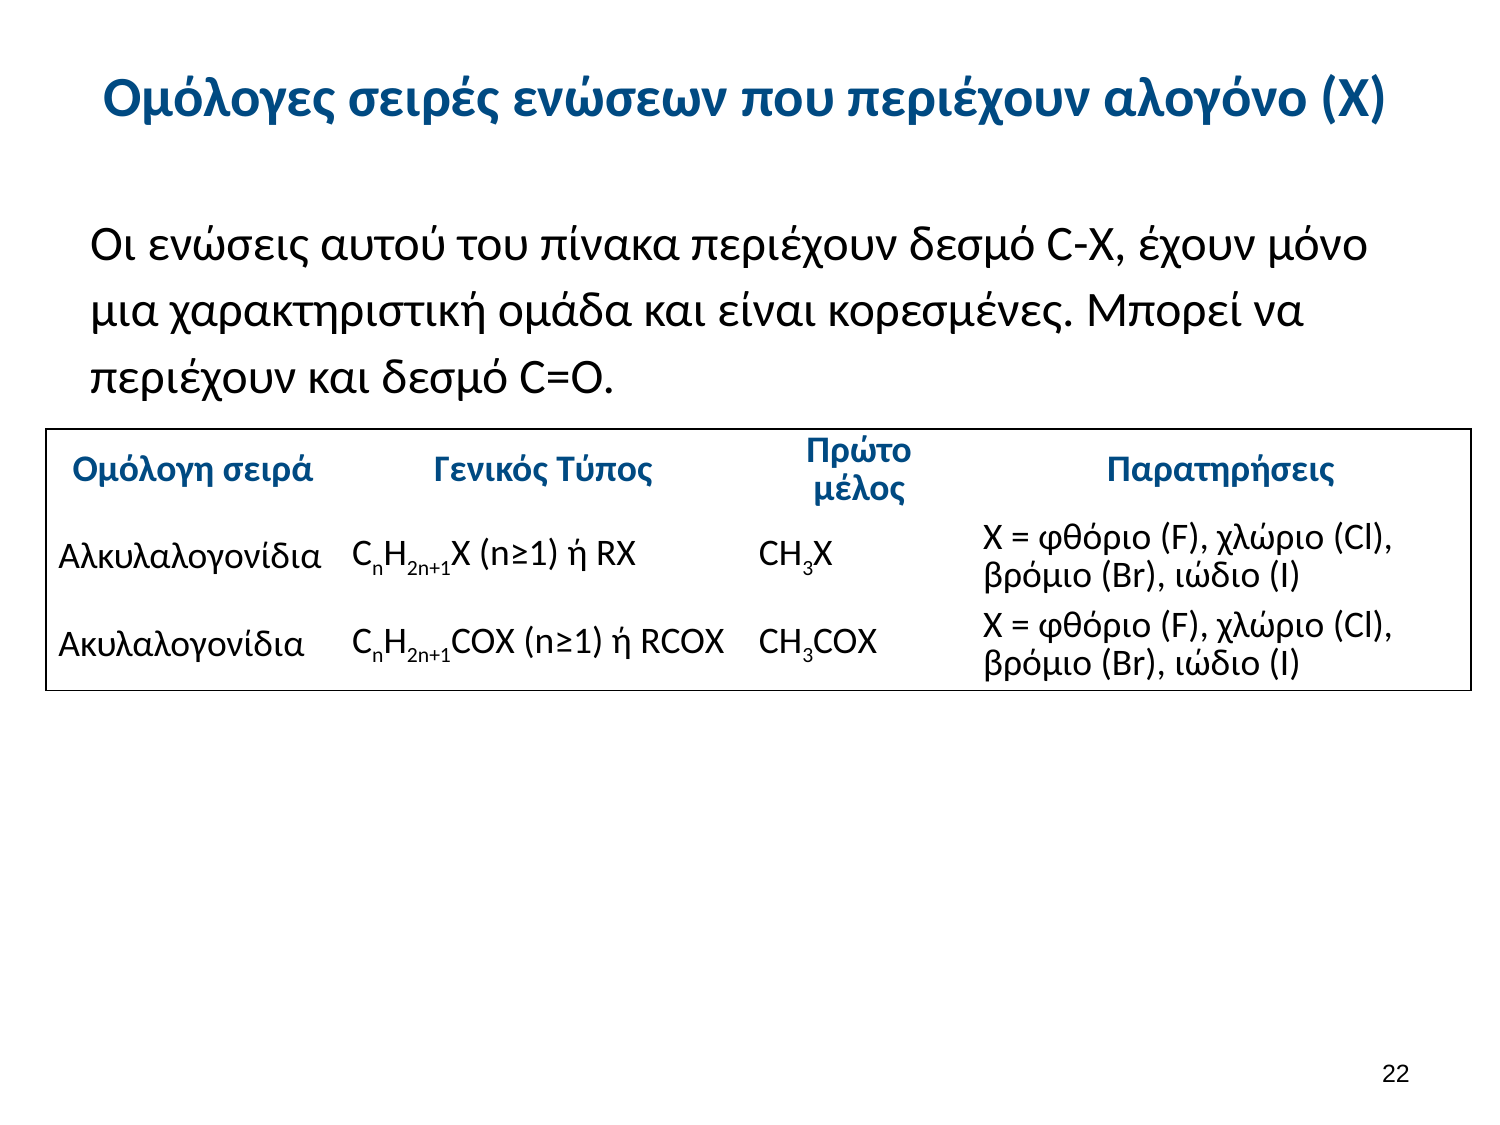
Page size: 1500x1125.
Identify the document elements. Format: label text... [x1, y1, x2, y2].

table_cell CH3Χ [747, 515, 971, 603]
table_cell Ακυλαλογονίδια [47, 603, 340, 690]
table_cell CH3COΧ [747, 603, 971, 690]
list Οι ενώσεις αυτού του πίνακα περιέχουν δεσμό C-Χ, έχουν μόνο μια χαρακτηριστική ομάδα και είναι κορεσμένες. Μπορεί να περιέχουν και δεσμό C=O. [75, 196, 1425, 412]
table_cell CnH2n+1Χ (n≥1) ή RΧ [340, 515, 747, 603]
table_header Πρώτο μέλος [747, 430, 971, 515]
table_cell Αλκυλαλογονίδια [47, 515, 340, 603]
slide_number 22 [1074, 1042, 1425, 1103]
table_header Ομόλογη σειρά [47, 430, 340, 515]
table_cell CnH2n+1COΧ (n≥1) ή RCOΧ [340, 603, 747, 690]
table_cell Χ = φθόριο (F), χλώριο (Cl), βρόμιο (Br), ιώδιο (I) [971, 515, 1470, 603]
table_header Γενικός Τύπος [340, 430, 747, 515]
table_cell Χ = φθόριο (F), χλώριο (Cl), βρόμιο (Br), ιώδιο (I) [971, 603, 1470, 690]
title Ομόλογες σειρές ενώσεων που περιέχουν αλογόνο (Χ) [76, 19, 1427, 169]
table_header Παρατηρήσεις [971, 430, 1470, 515]
